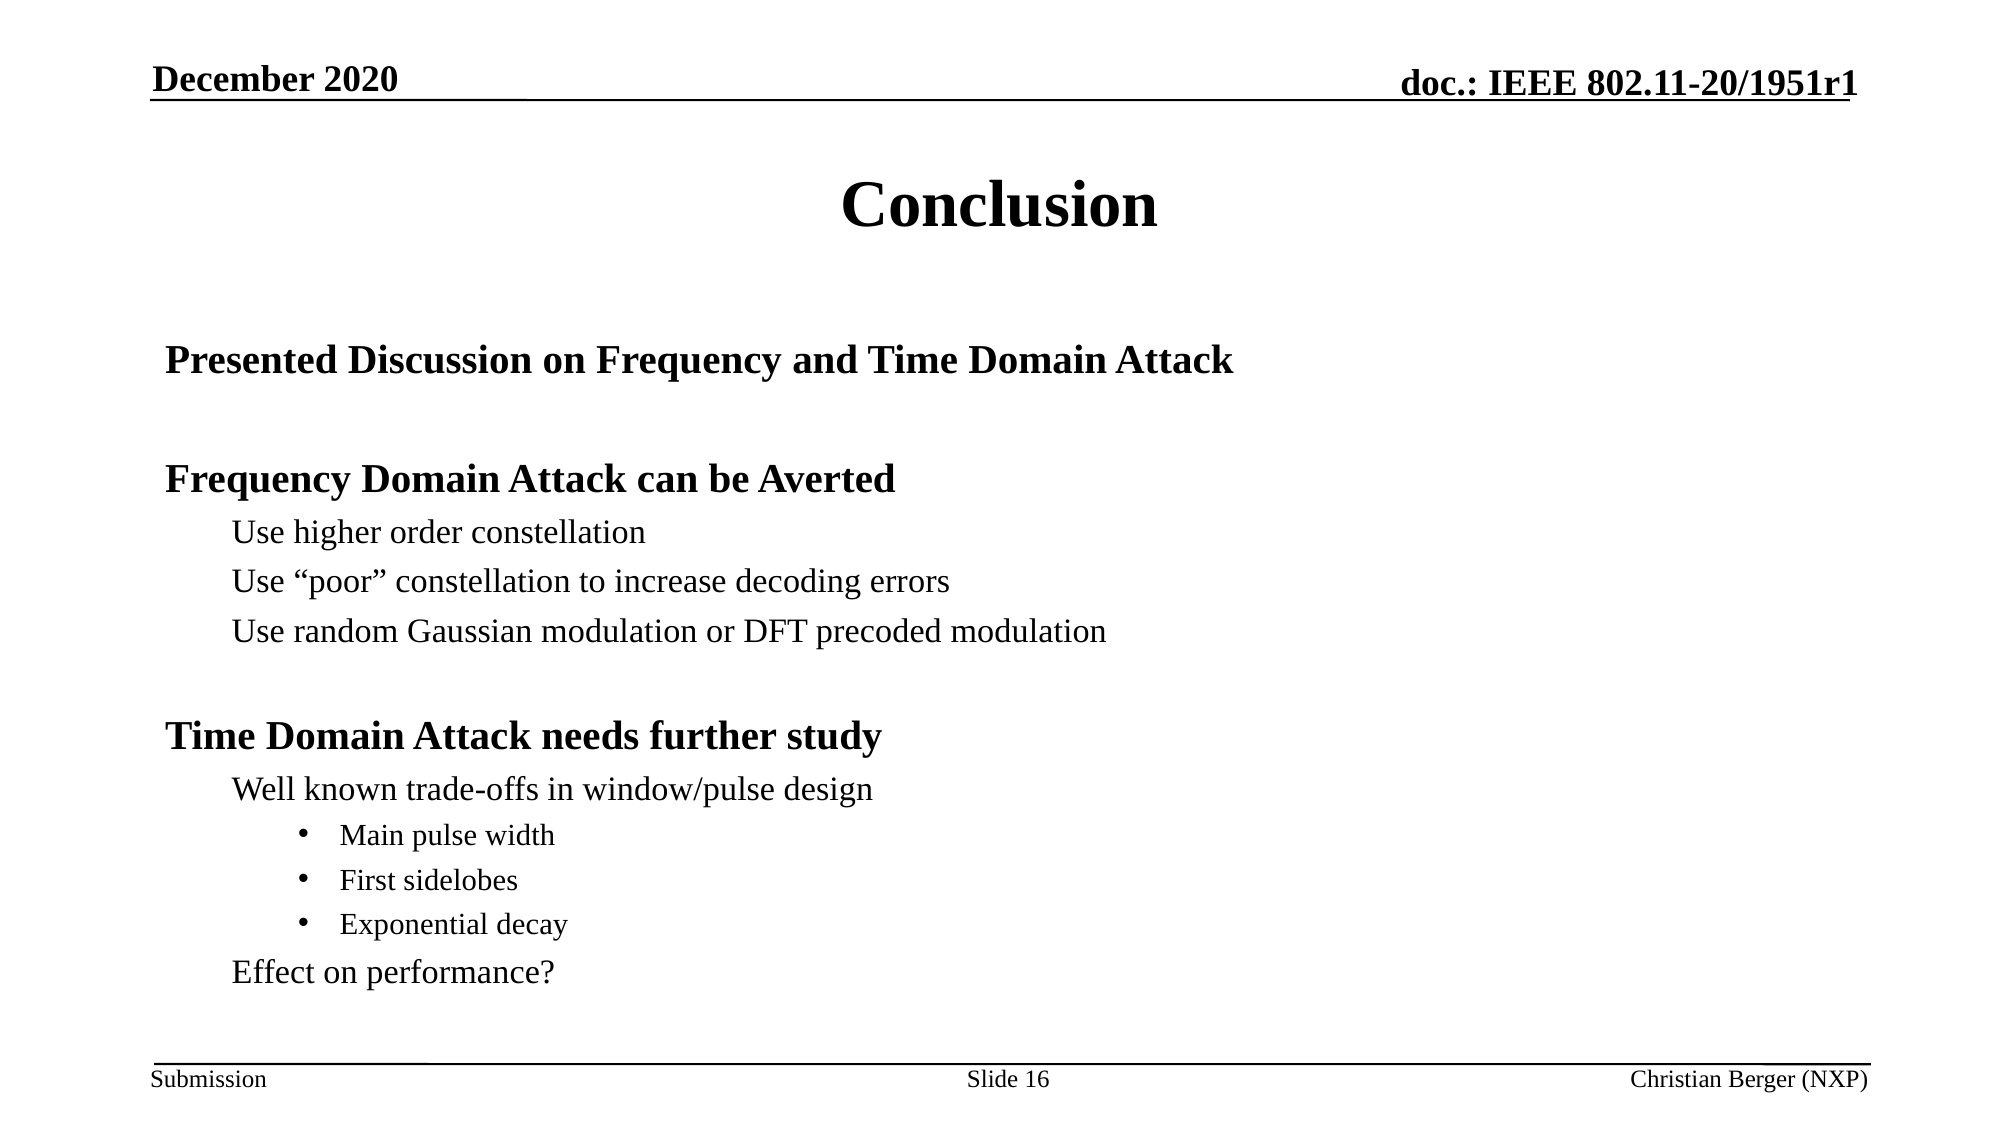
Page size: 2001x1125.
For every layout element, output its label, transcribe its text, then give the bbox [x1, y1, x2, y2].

slide_number Slide 16 [950, 1061, 1067, 1123]
footer Christian Berger (NXP) [1171, 1061, 1869, 1093]
list Presented Discussion on Frequency and Time Domain Attack Frequency Domain Attack can be Averted Use higher order constellation Use “poor” constellation to increase decoding errors Use random Gaussian modulation or DFT precoded modulation Time Domain Attack needs further study Well known trade-offs in window/pulse design Main pulse width First sidelobes Exponential decay Effect on performance? [149, 324, 1850, 1000]
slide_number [152, 54, 563, 100]
title Conclusion [149, 112, 1850, 288]
